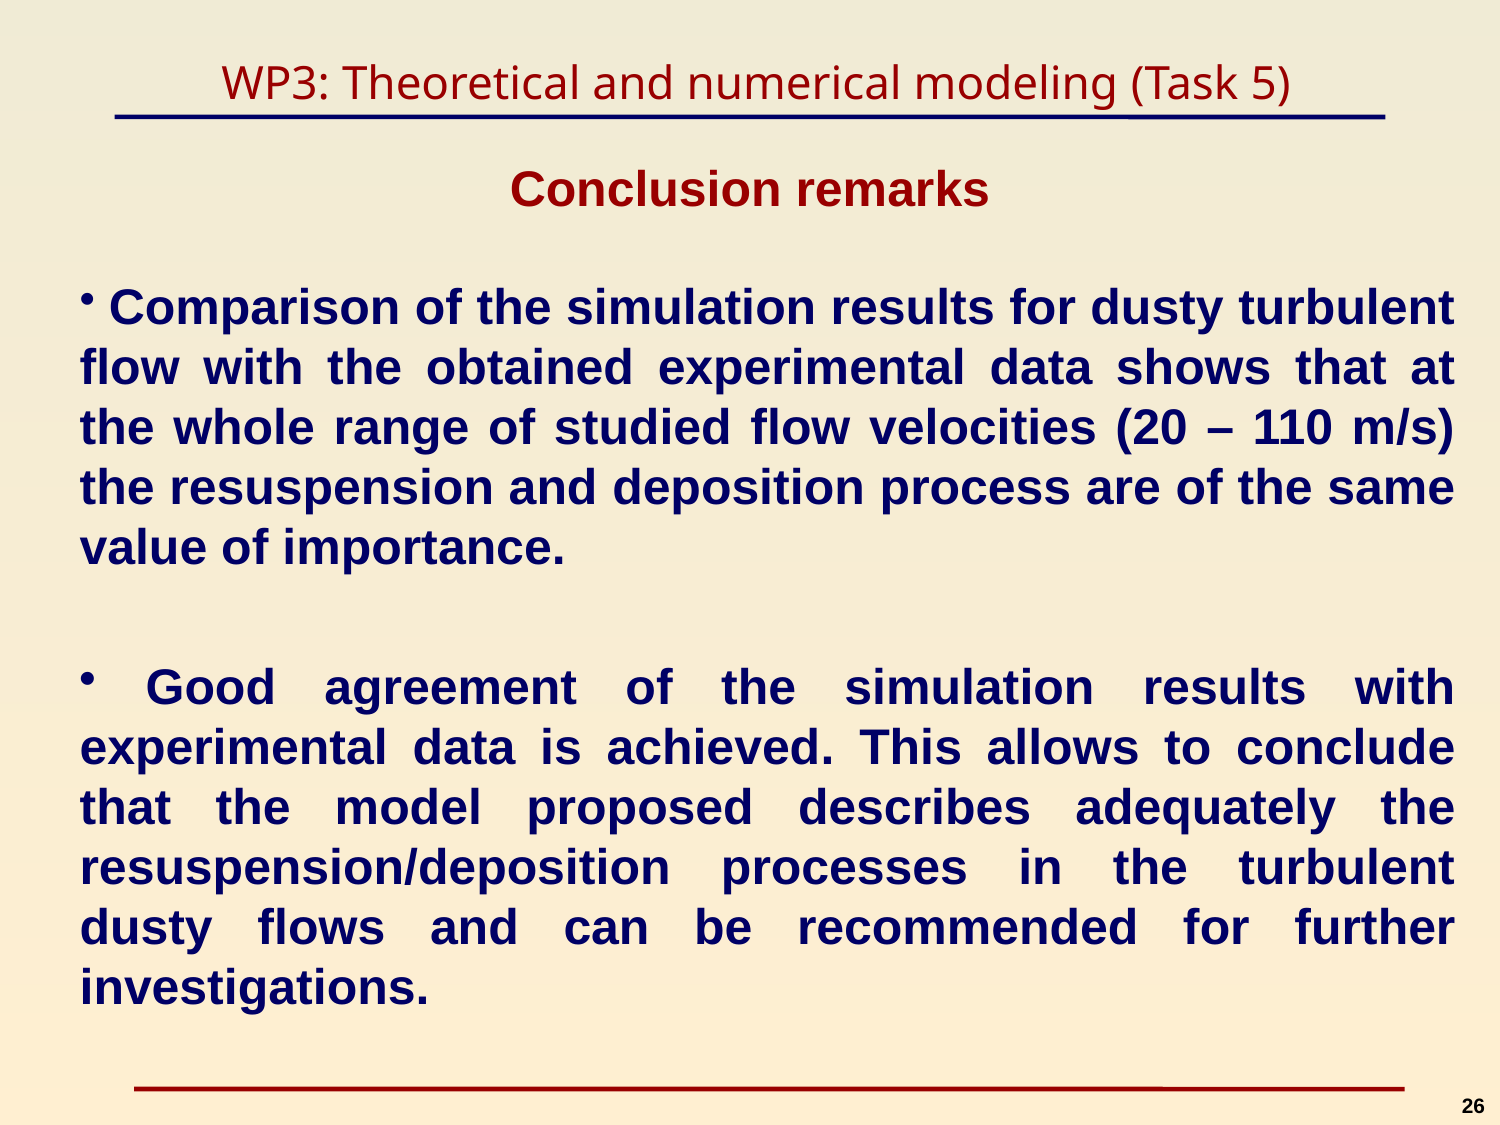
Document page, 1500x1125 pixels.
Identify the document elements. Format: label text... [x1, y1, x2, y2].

text_box 26 [1447, 1084, 1500, 1125]
text_box Conclusion remarks [0, 148, 1500, 224]
text_box WP3: Theoretical and numerical modeling (Task 5) [41, 46, 1471, 117]
subtitle Comparison of the simulation results for dusty turbulent flow with the obtained experimental data shows that at the whole range of studied flow velocities (20 – 110 m/s) the resuspension and deposition process are of the same value of importance. Good agreement of the simulation results with experimental data is achieved. This allows to conclude that the model proposed describes adequately the resuspension/deposition processes in the turbulent dusty flows and can be recommended for further investigations. [64, 267, 1471, 1094]
